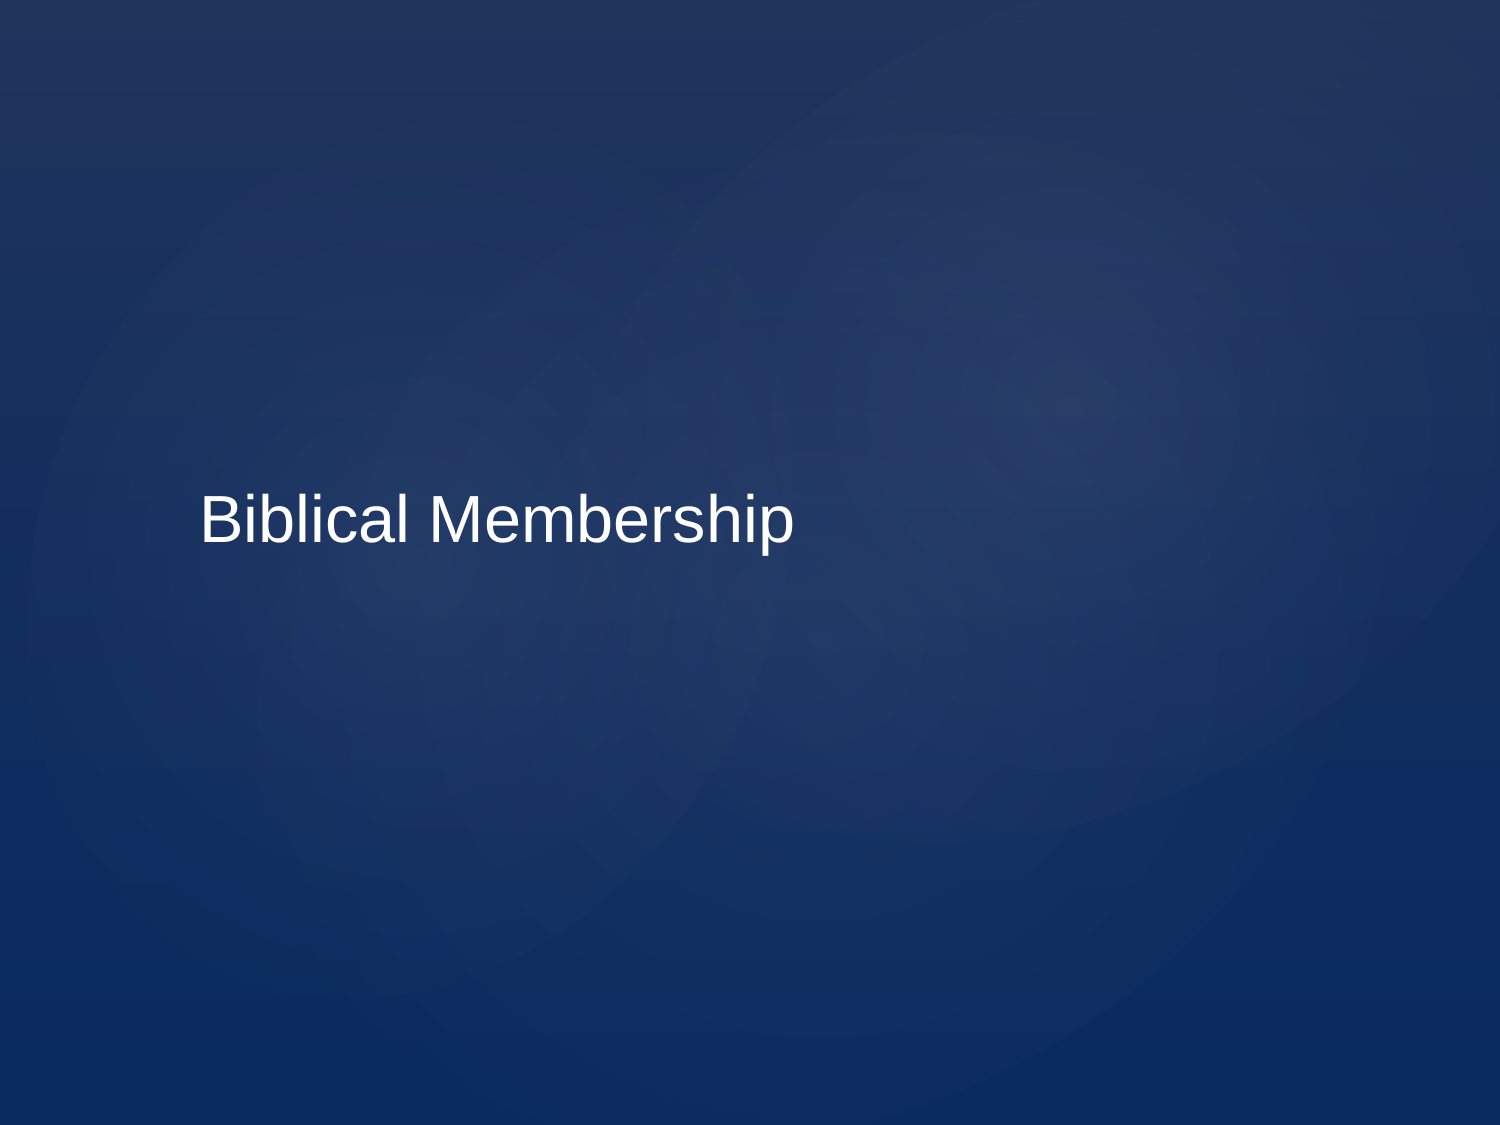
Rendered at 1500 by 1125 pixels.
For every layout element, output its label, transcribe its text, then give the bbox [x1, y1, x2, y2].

text_box Biblical Membership [184, 468, 811, 564]
